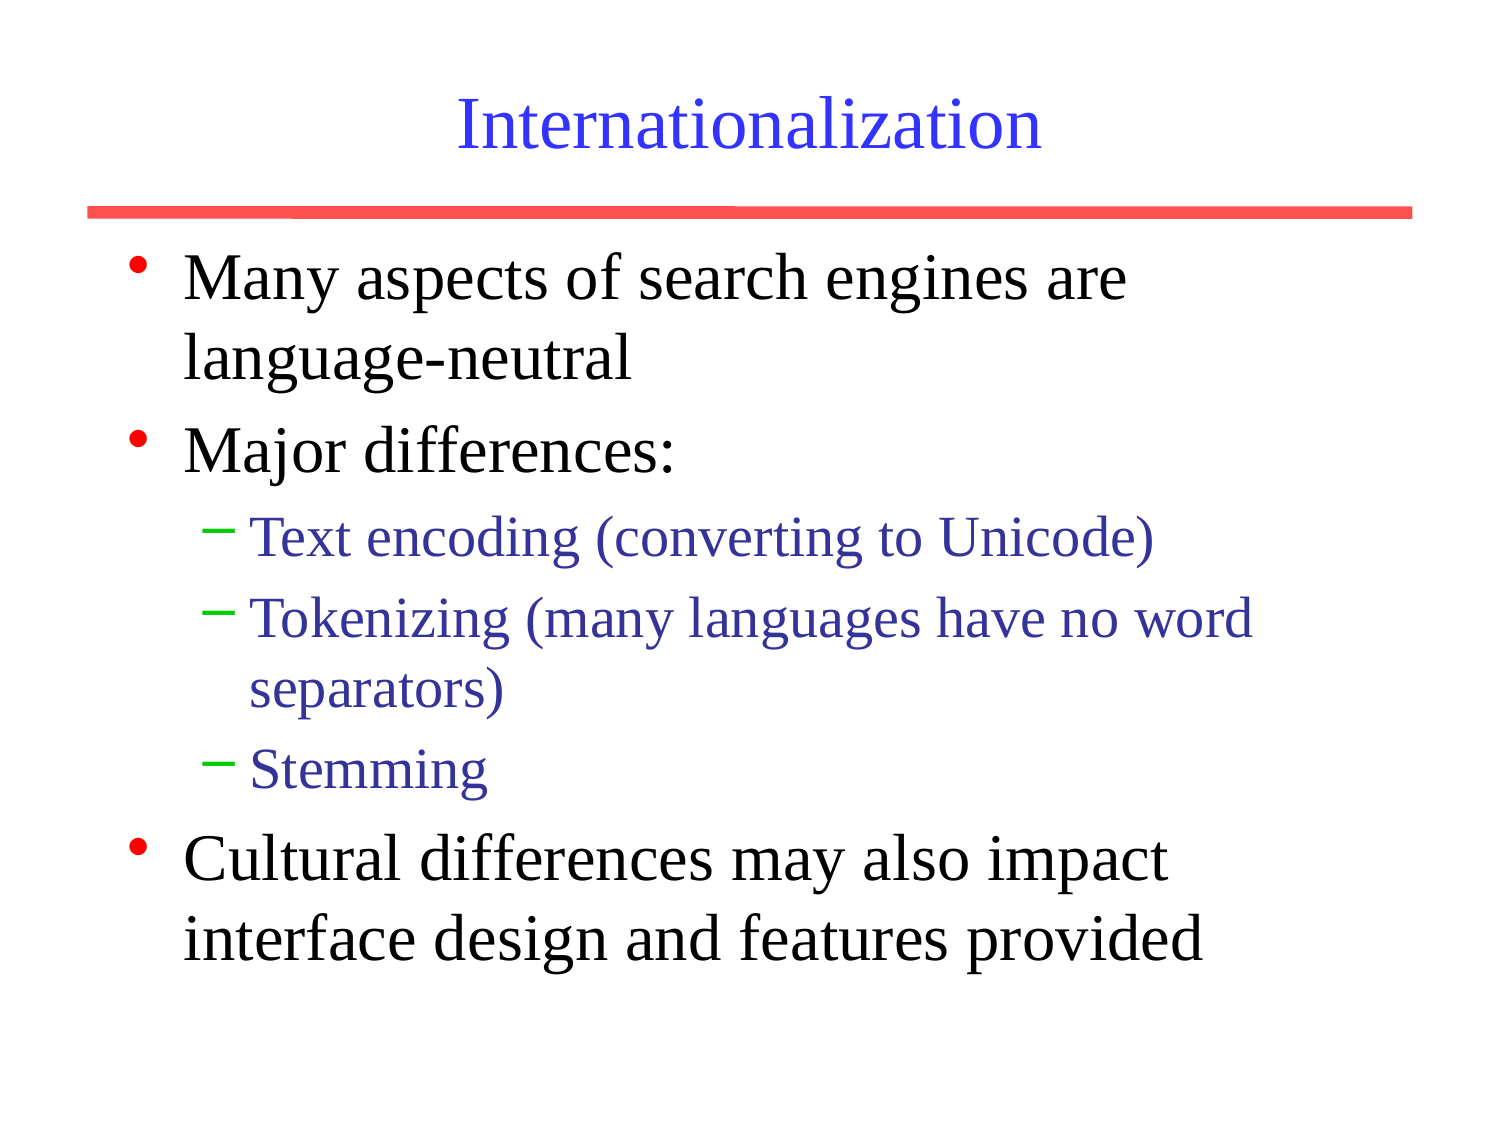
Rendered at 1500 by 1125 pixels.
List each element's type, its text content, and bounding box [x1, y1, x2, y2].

list Many aspects of search engines are language-neutral Major differences: Text encoding (converting to Unicode) Tokenizing (many languages have no word separators) Stemming Cultural differences may also impact interface design and features provided [112, 224, 1388, 995]
title Internationalization [112, 37, 1388, 201]
